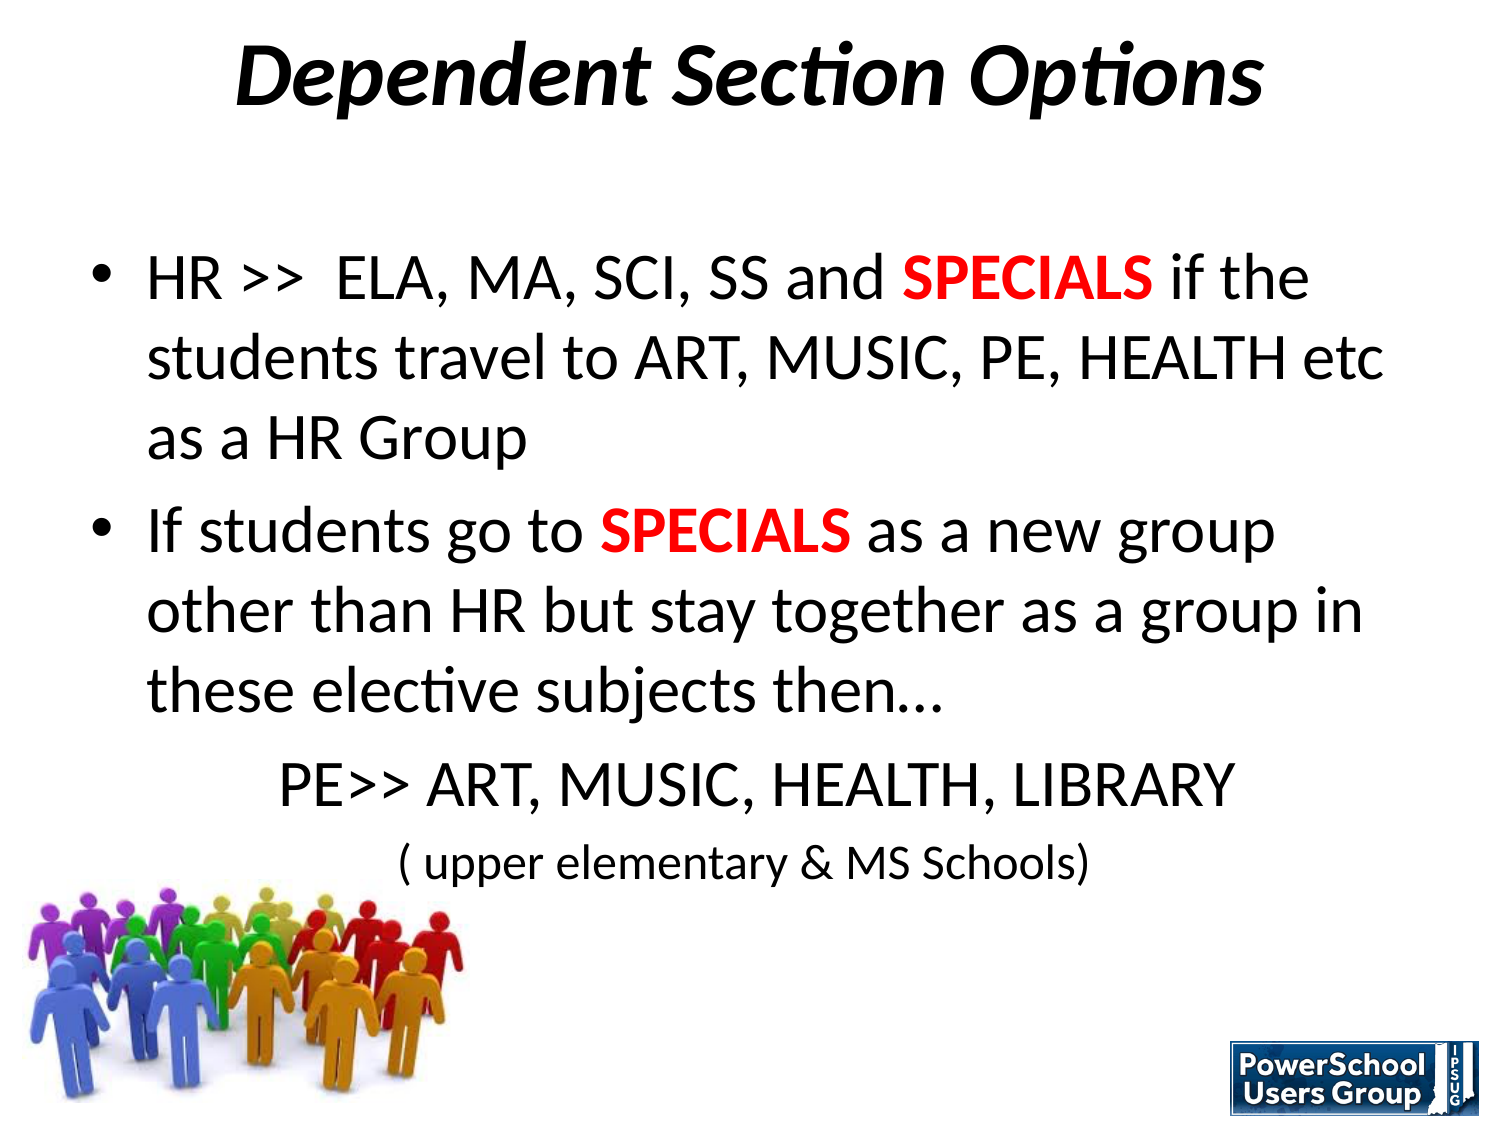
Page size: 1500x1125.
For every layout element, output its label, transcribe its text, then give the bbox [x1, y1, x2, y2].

title Dependent Section Options [75, 0, 1425, 163]
list HR >> ELA, MA, SCI, SS and SPECIALS if the students travel to ART, MUSIC, PE, HEALTH etc as a HR Group If students go to SPECIALS as a new group other than HR but stay together as a group in these elective subjects then… PE>> ART, MUSIC, HEALTH, LIBRARY ( upper elementary & MS Schools) [75, 224, 1425, 968]
picture [1230, 1041, 1479, 1116]
picture [22, 879, 470, 1103]
